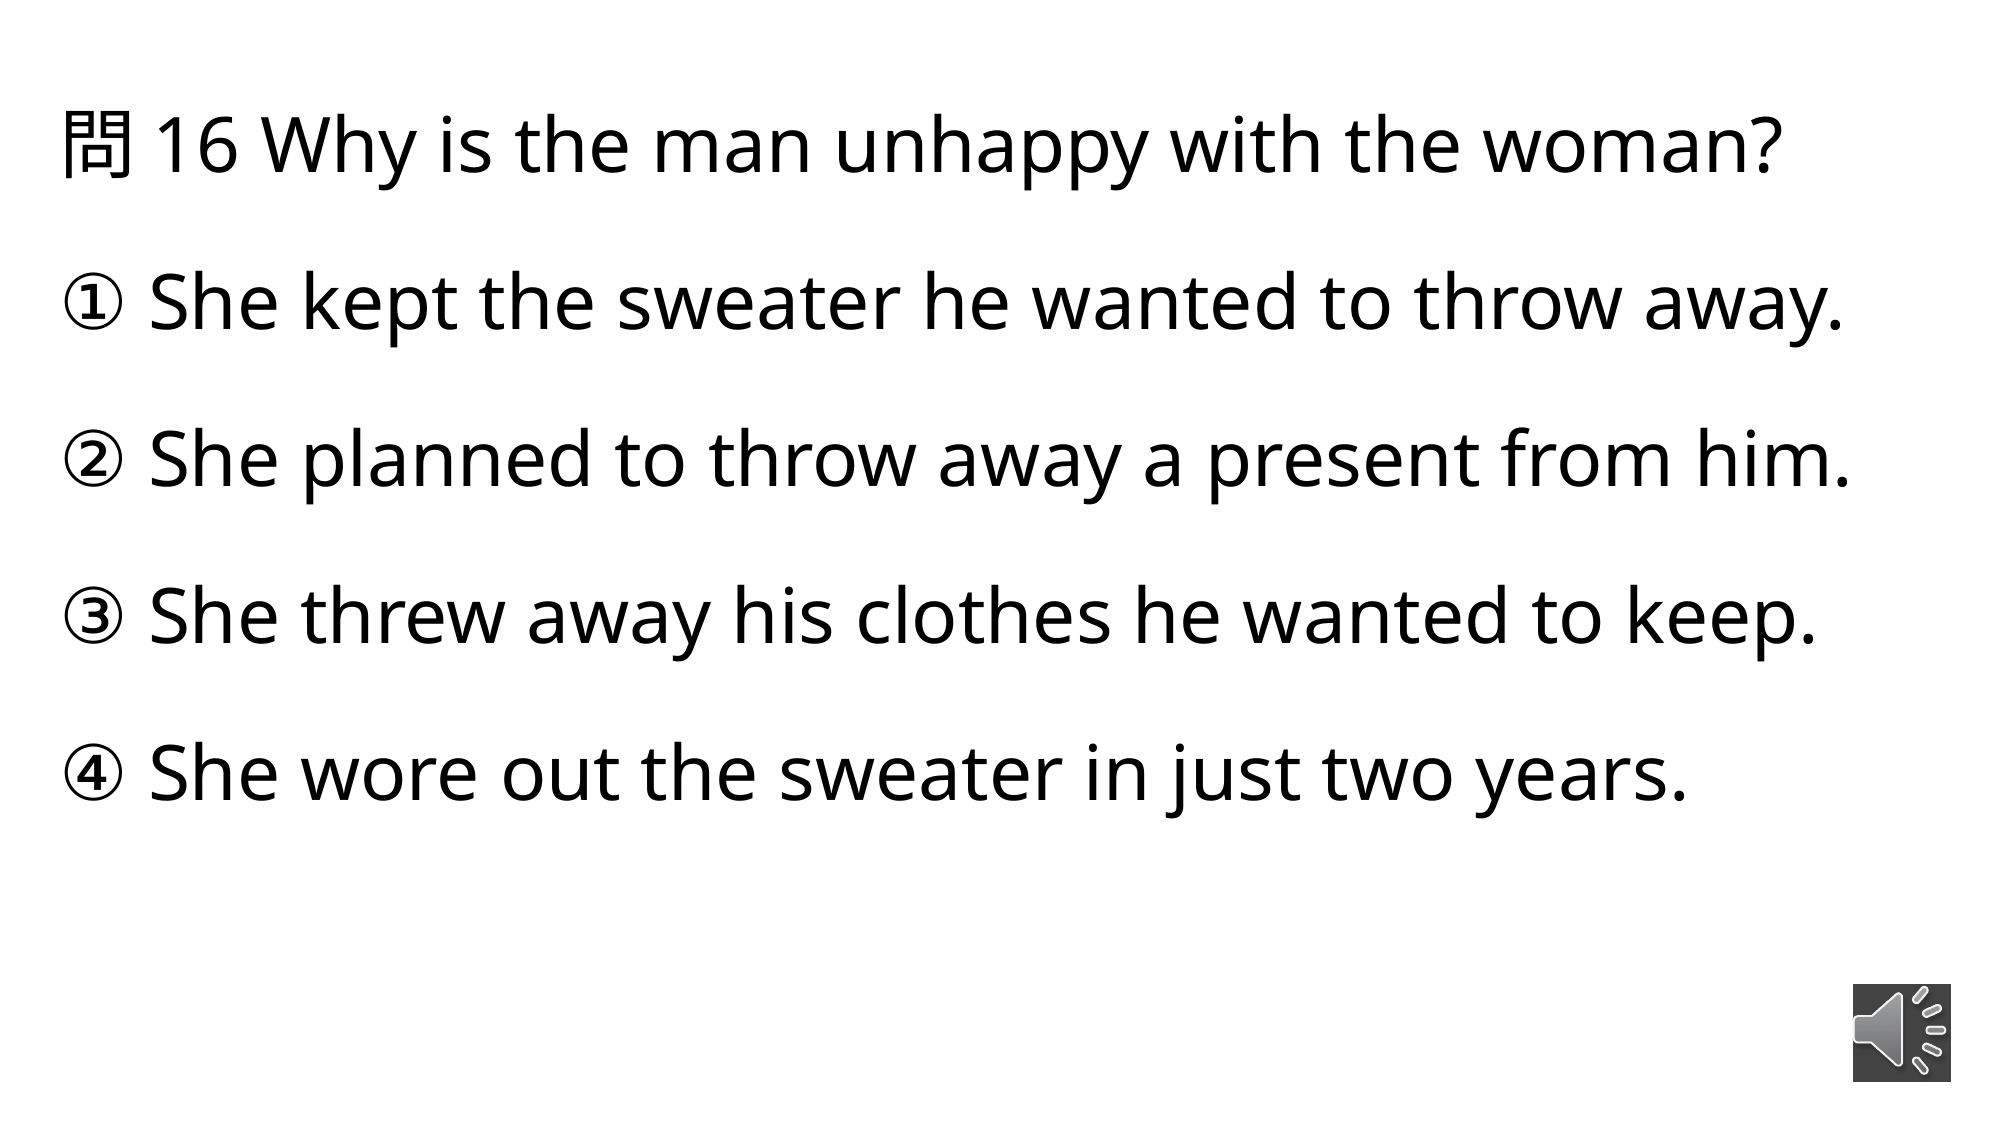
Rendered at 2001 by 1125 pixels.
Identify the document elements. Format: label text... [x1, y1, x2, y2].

picture [1851, 983, 1952, 1084]
list 問16 Why is the man unhappy with the woman? ① She kept the sweater he wanted to throw away. ② She planned to throw away a present from him. ③ She threw away his clothes he wanted to keep. ④ She wore out the sweater in just two years. [44, 42, 1952, 1044]
